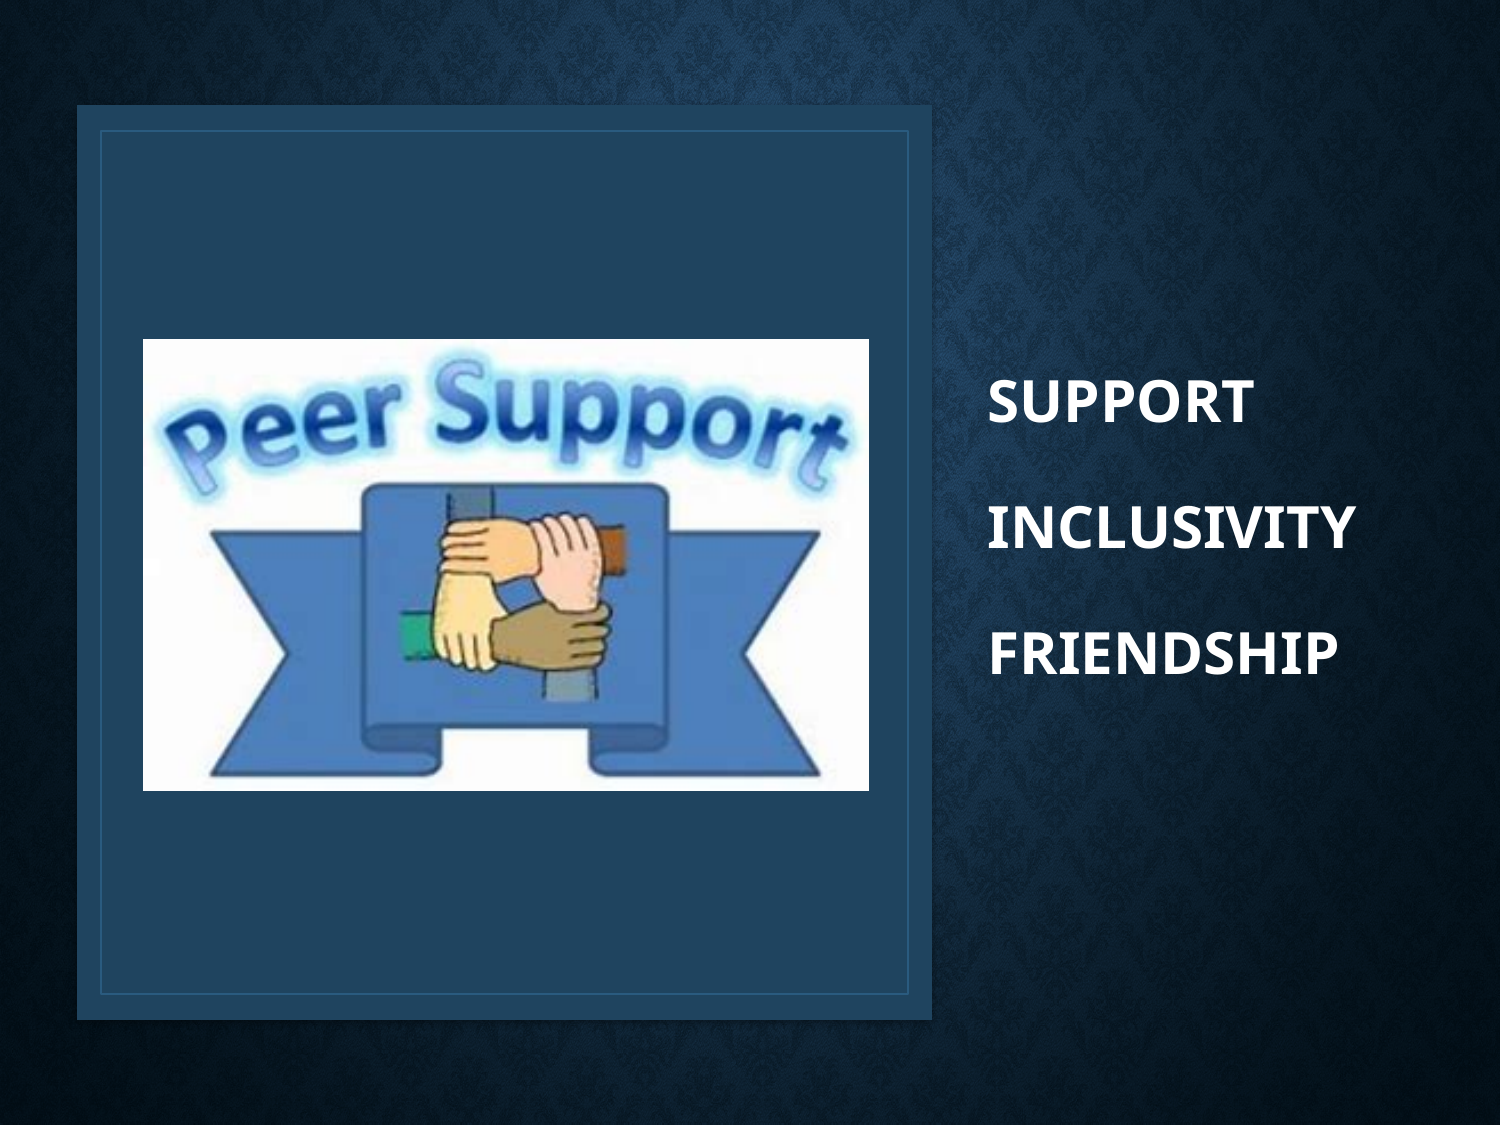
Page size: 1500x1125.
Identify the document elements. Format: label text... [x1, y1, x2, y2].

title Support Inclusivity Friendship [972, 120, 1414, 695]
text_box [91, 119, 918, 1006]
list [142, 338, 869, 792]
text_box [99, 130, 910, 995]
